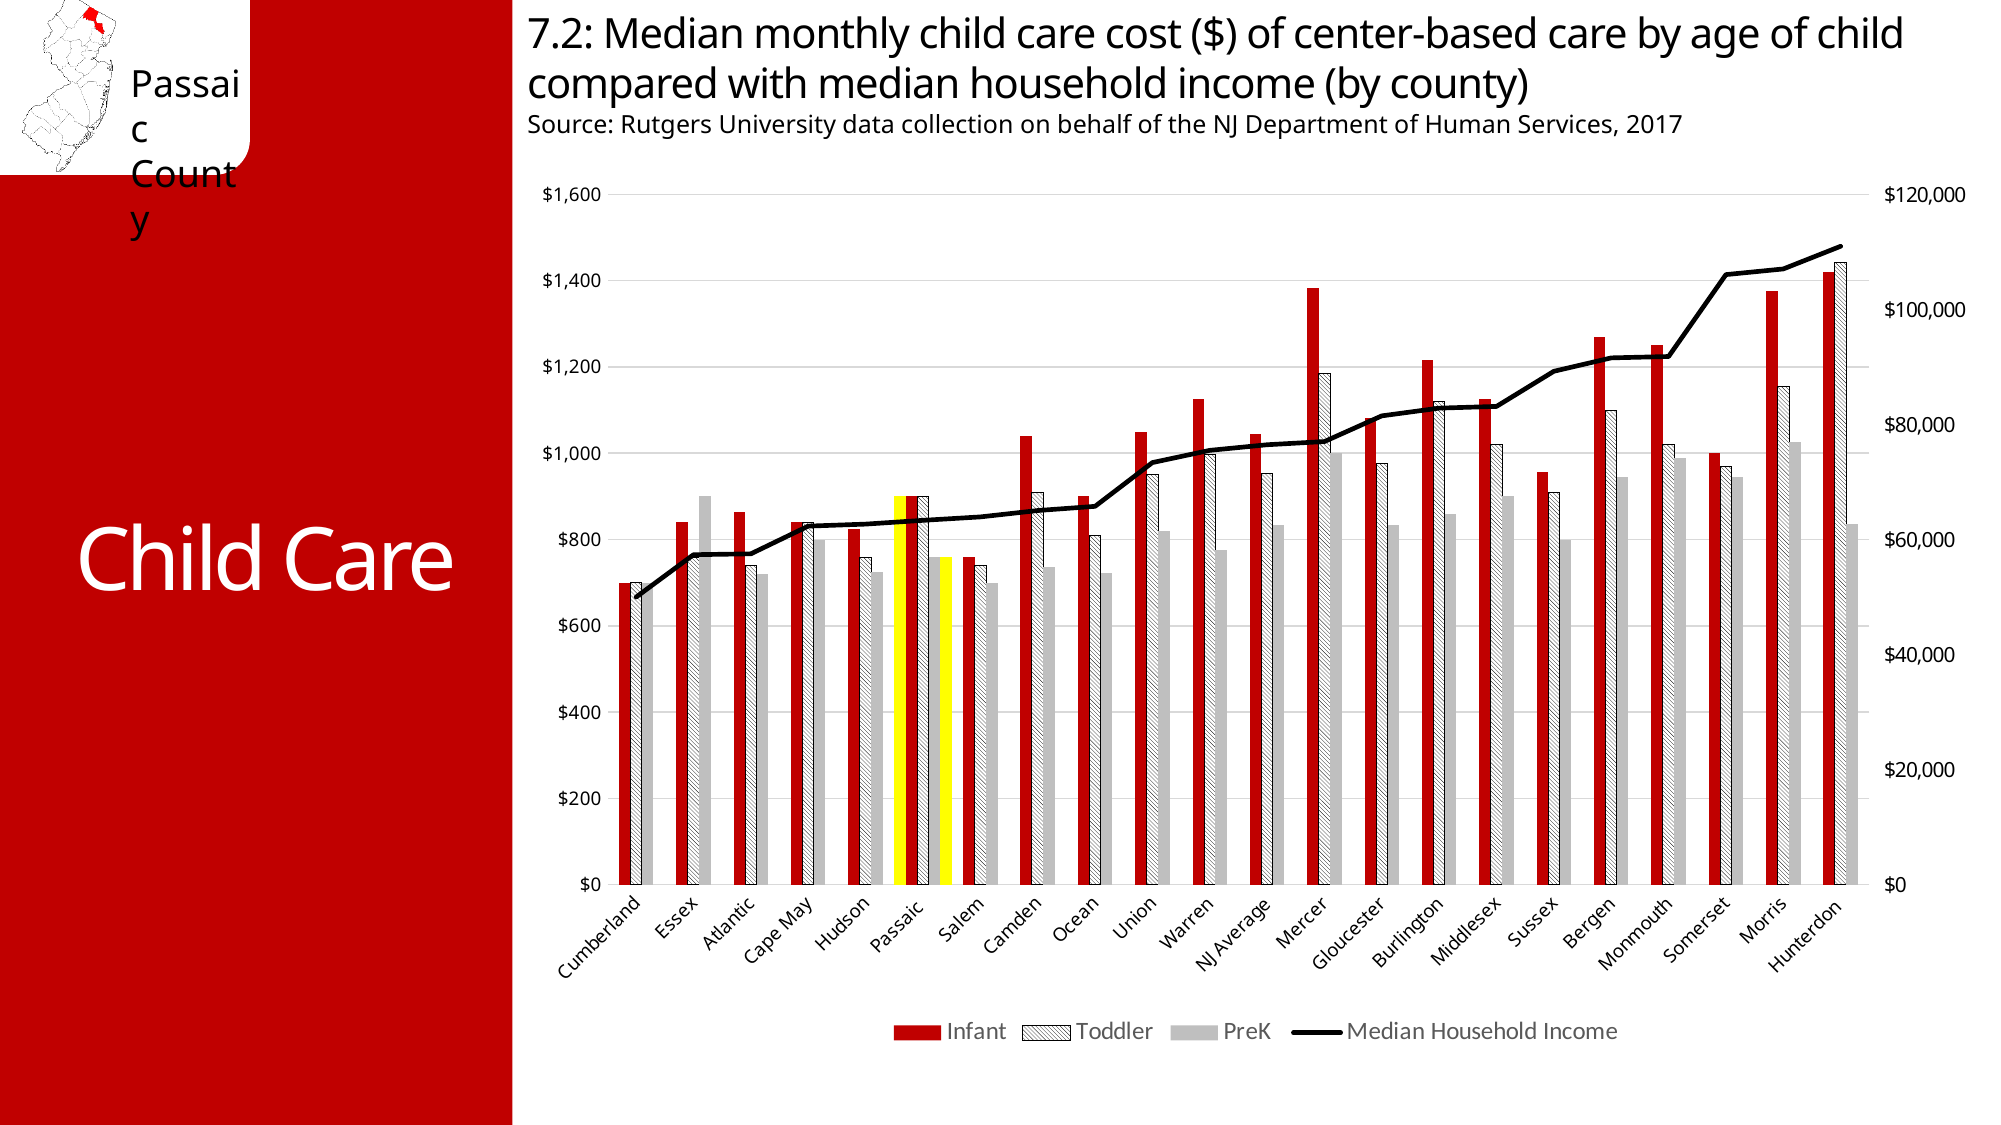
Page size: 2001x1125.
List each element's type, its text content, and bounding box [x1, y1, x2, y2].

text_box Source: Rutgers University data collection on behalf of the NJ Department of Human Services, 2017 [512, 100, 1891, 146]
text_box Child Care [0, 112, 533, 1013]
picture [22, 0, 116, 112]
text_box 7.2: Median monthly child care cost ($) of center-based care by age of child compared with median household income (by county) [512, 0, 1992, 115]
chart [512, 162, 2000, 1052]
